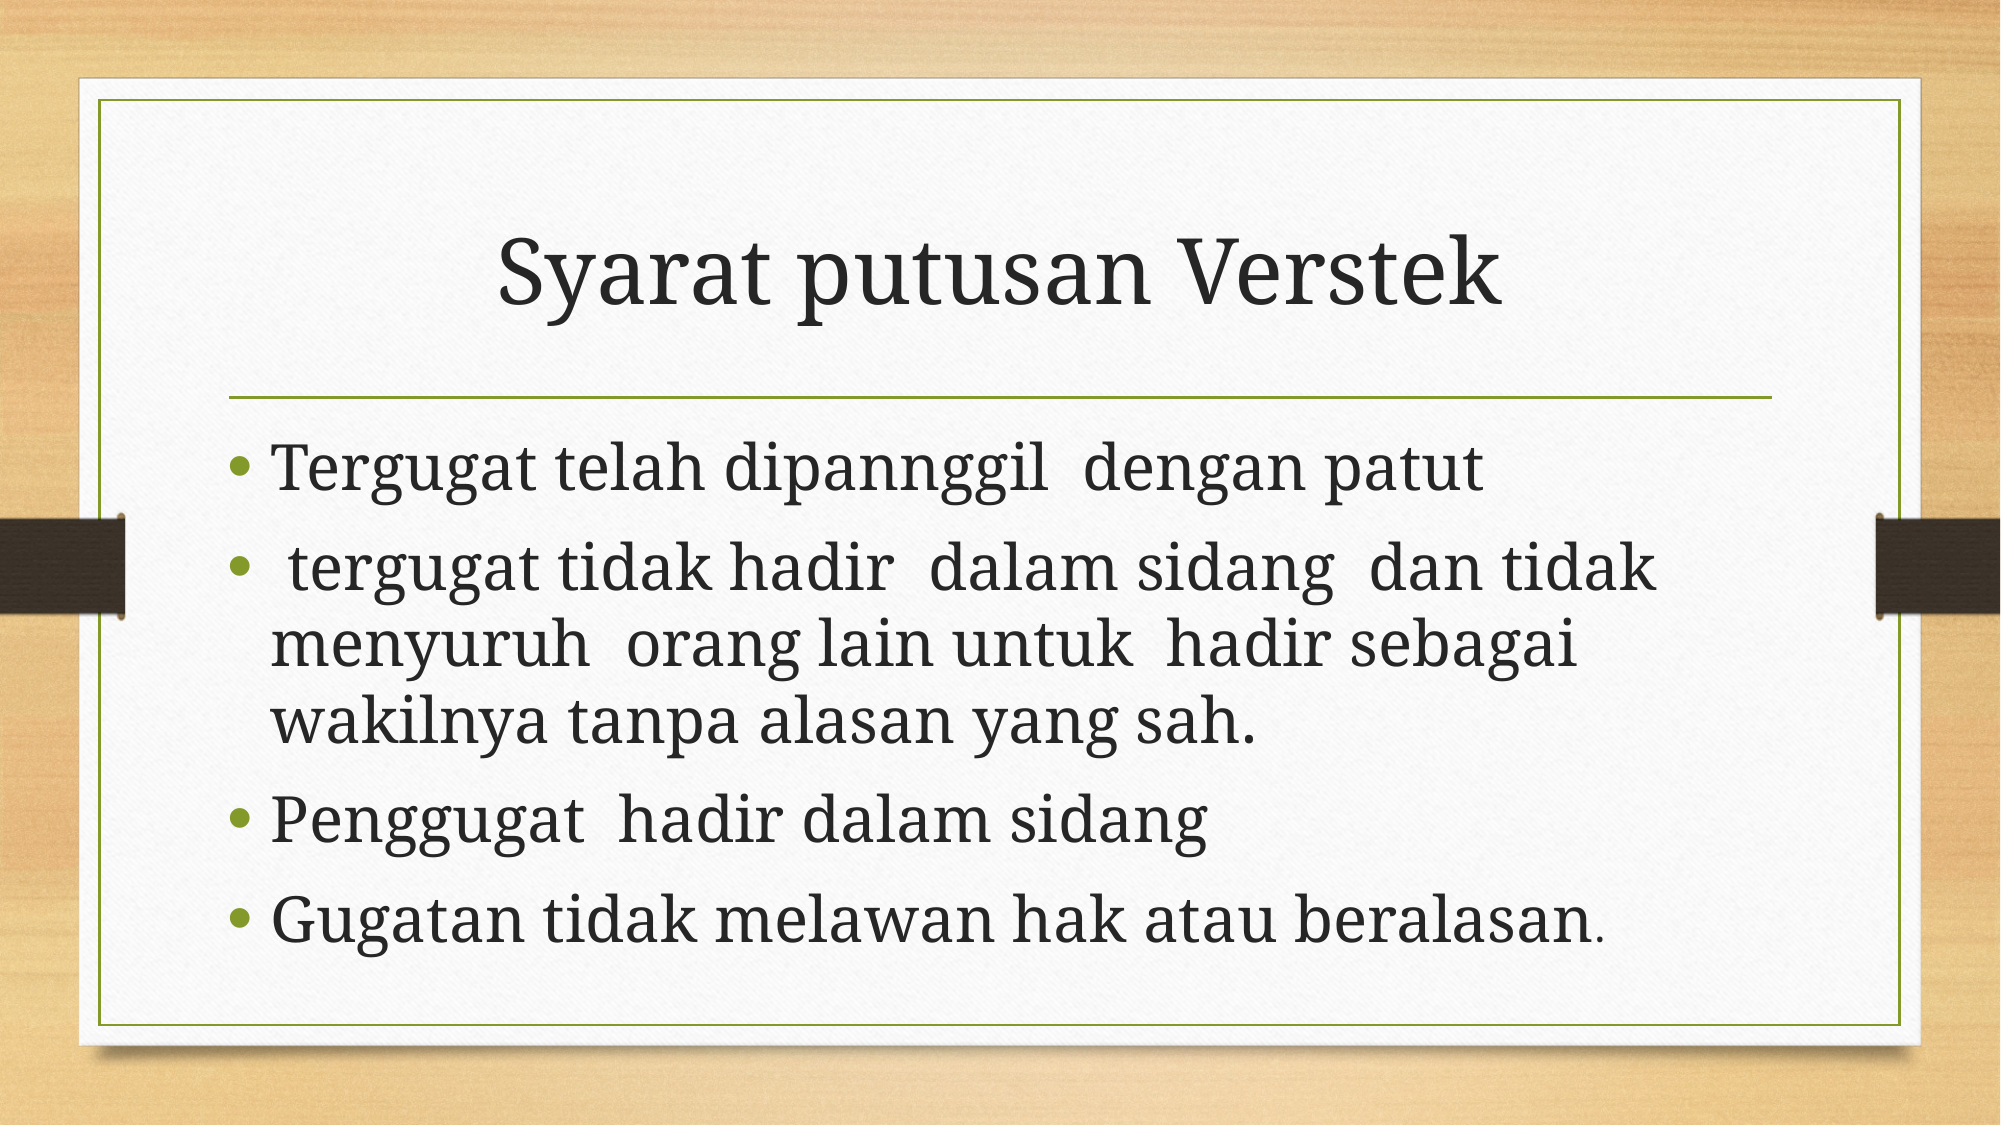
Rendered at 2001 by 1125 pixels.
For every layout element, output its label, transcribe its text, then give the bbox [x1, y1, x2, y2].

picture [0, 0, 2001, 1125]
list Tergugat telah dipannggil dengan patut tergugat tidak hadir dalam sidang dan tidak menyuruh orang lain untuk hadir sebagai wakilnya tanpa alasan yang sah. Penggugat hadir dalam sidang Gugatan tidak melawan hak atau beralasan. [212, 419, 1788, 964]
title Syarat putusan Verstek [212, 161, 1788, 375]
